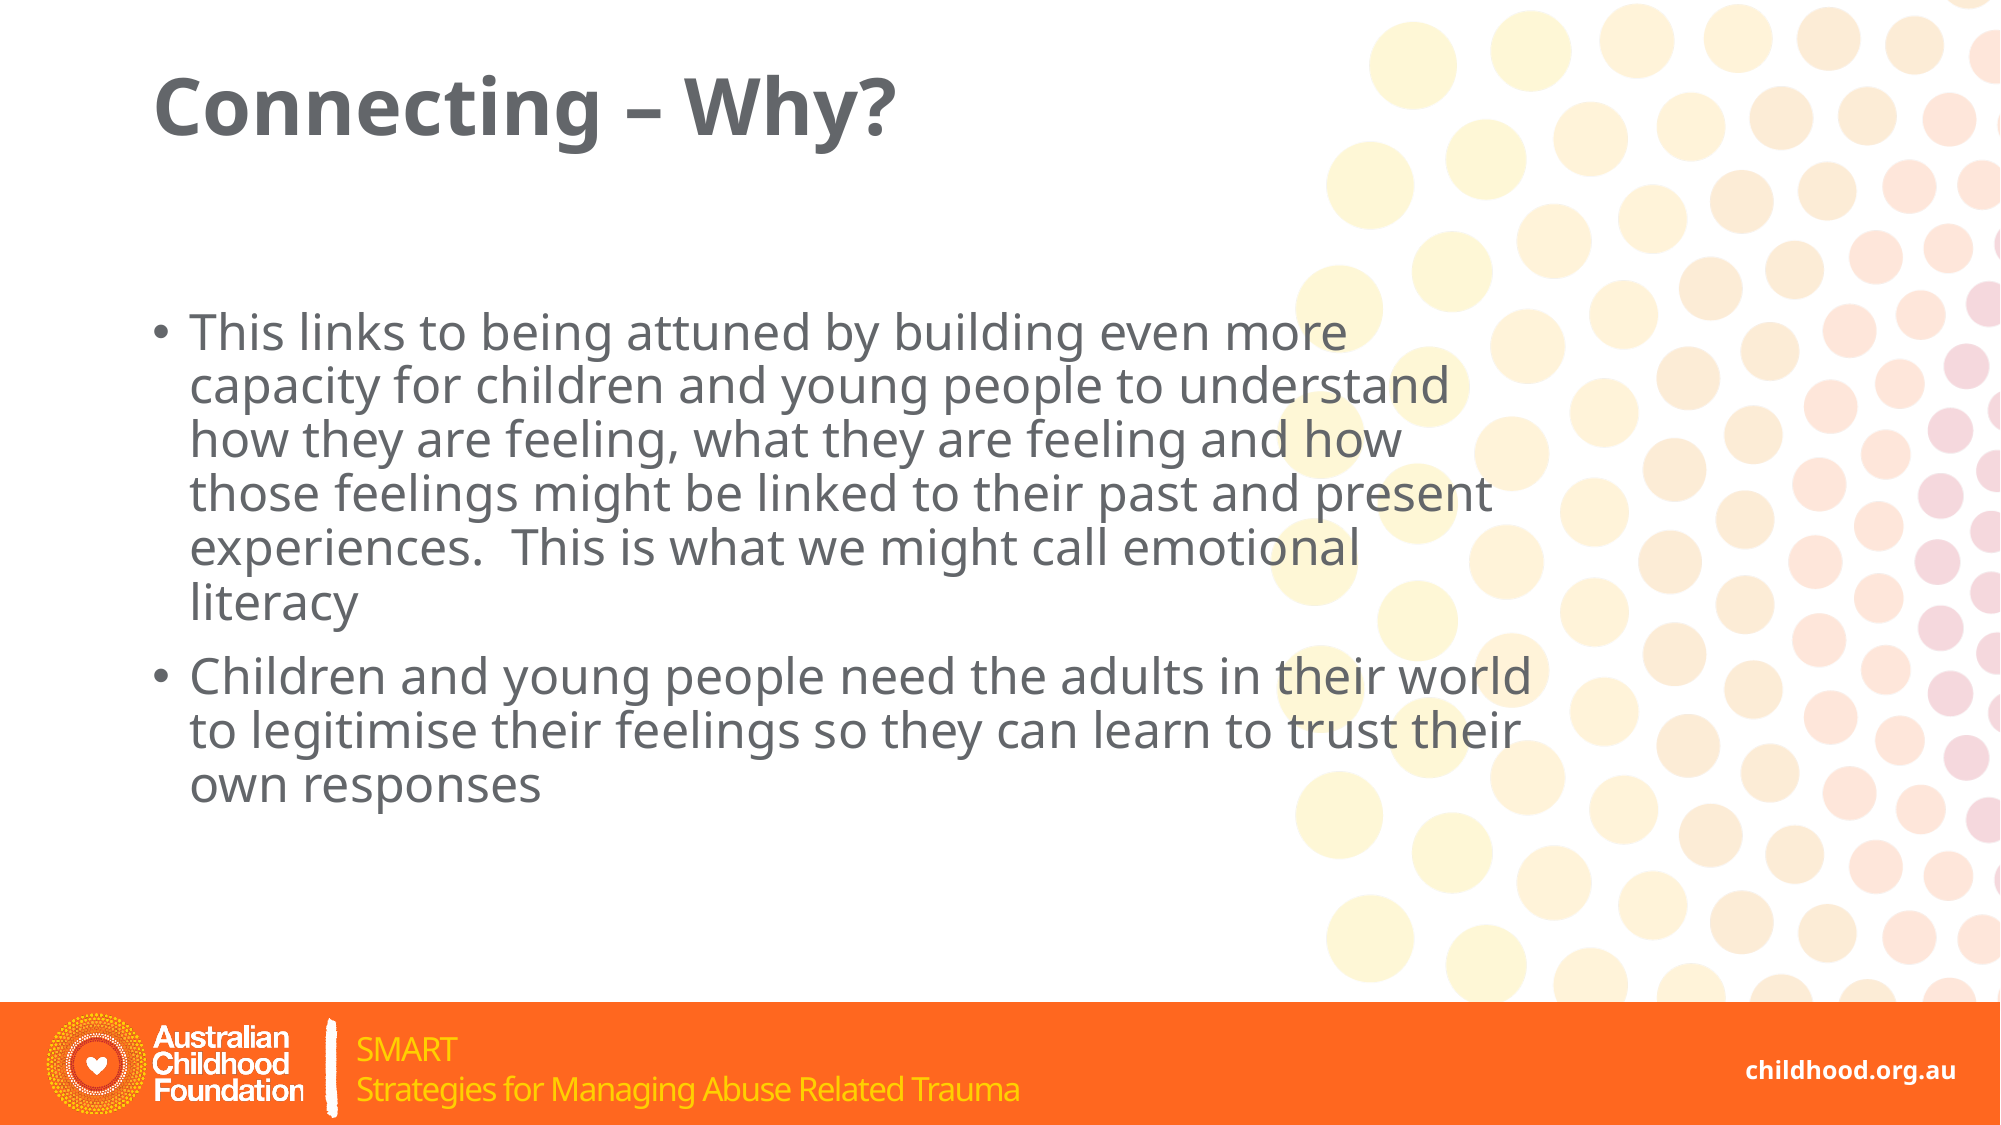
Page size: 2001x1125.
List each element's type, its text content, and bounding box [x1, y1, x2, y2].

picture [315, 1017, 347, 1121]
slide_number childhood.org.au [1594, 1034, 1973, 1105]
list This links to being attuned by building even more capacity for children and young people to understand how they are feeling, what they are feeling and how those feelings might be linked to their past and present experiences. This is what we might call emotional literacy Children and young people need the adults in their world to legitimise their feelings so they can learn to trust their own responses [137, 299, 1552, 900]
title Connecting – Why? [137, 59, 1482, 278]
picture [0, 0, 2001, 1125]
